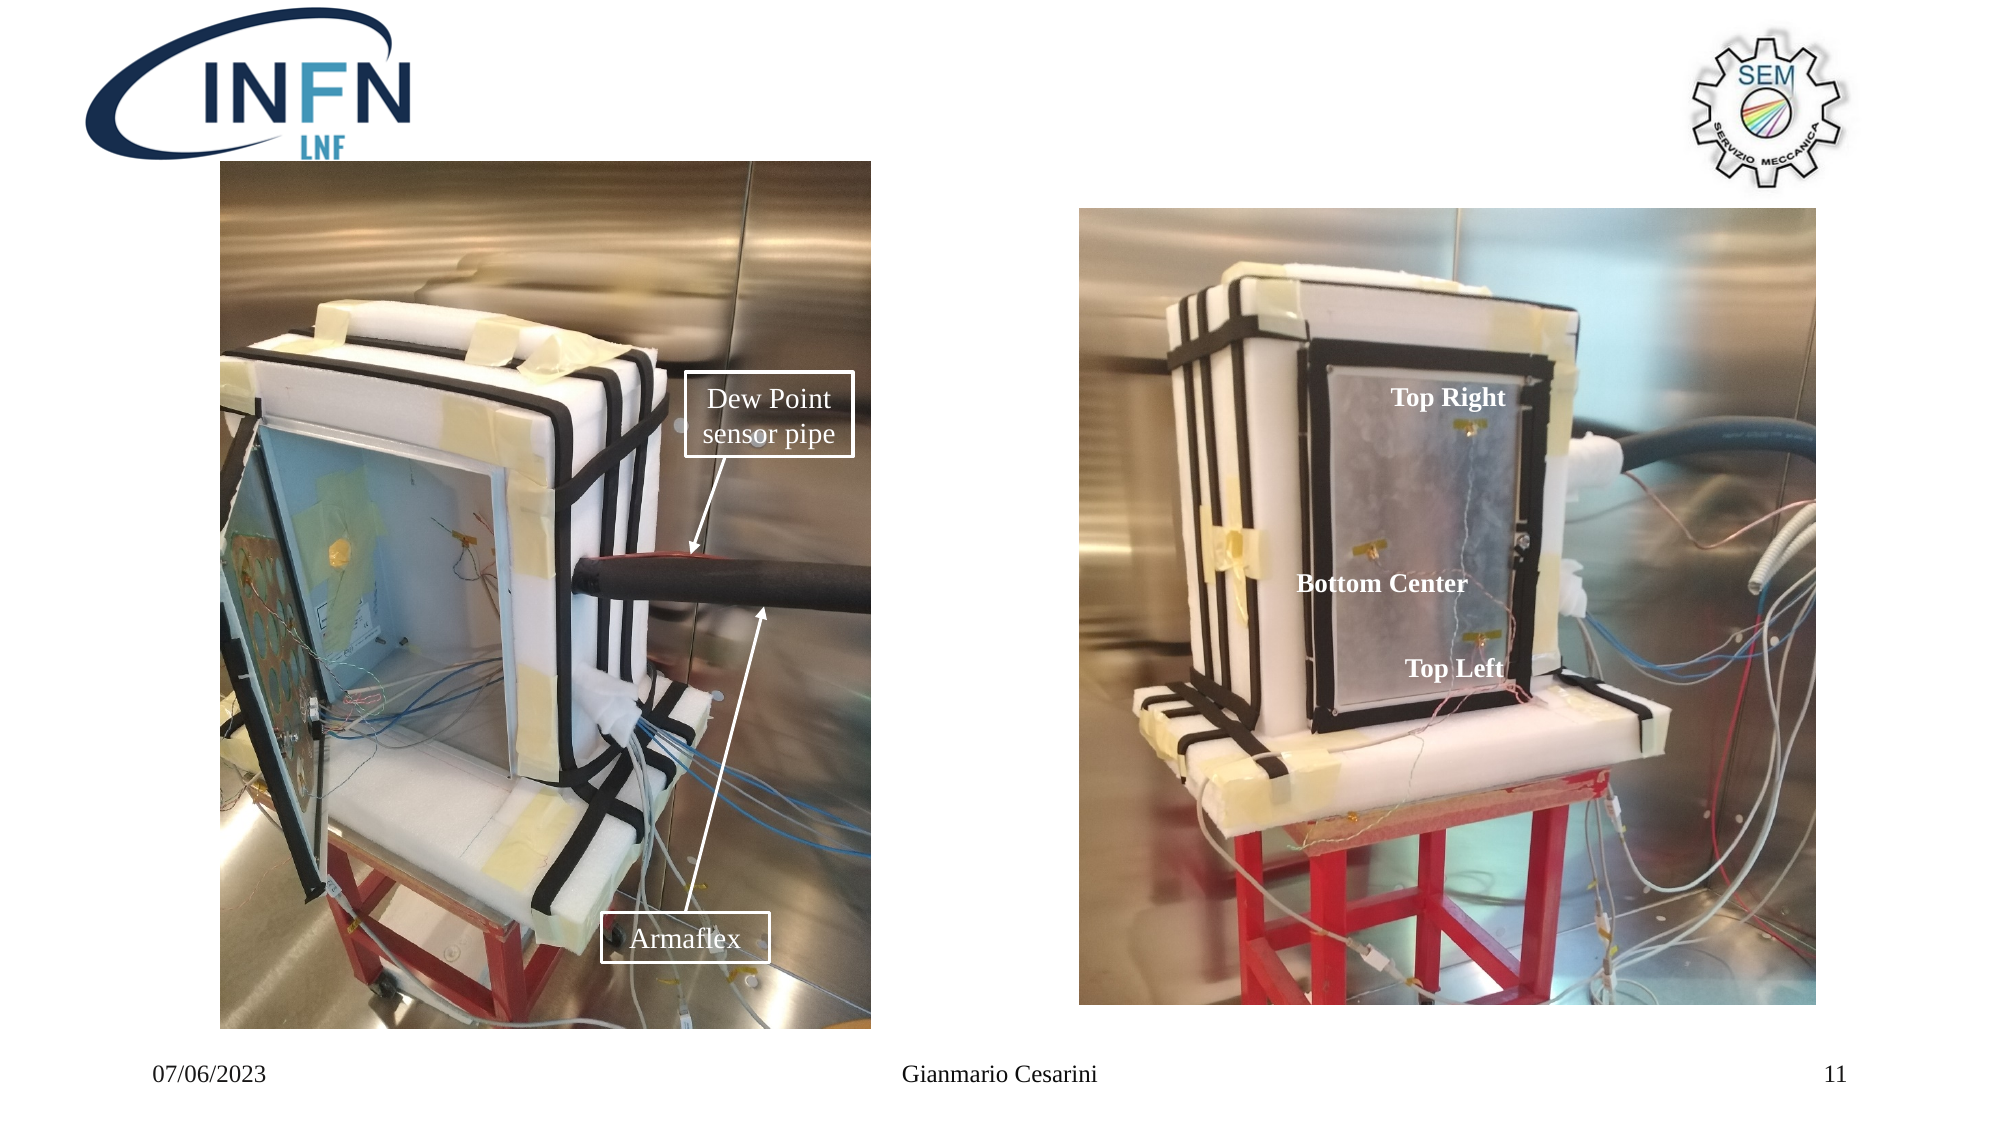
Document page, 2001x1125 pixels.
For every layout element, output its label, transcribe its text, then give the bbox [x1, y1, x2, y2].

picture [1079, 208, 1830, 1005]
slide_number 11 [1412, 1042, 1863, 1103]
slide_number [137, 1042, 588, 1103]
footer Gianmario Cesarini [662, 1042, 1338, 1103]
picture [48, 0, 871, 1029]
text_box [690, 457, 725, 555]
picture [1672, 19, 1863, 201]
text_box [685, 606, 764, 913]
